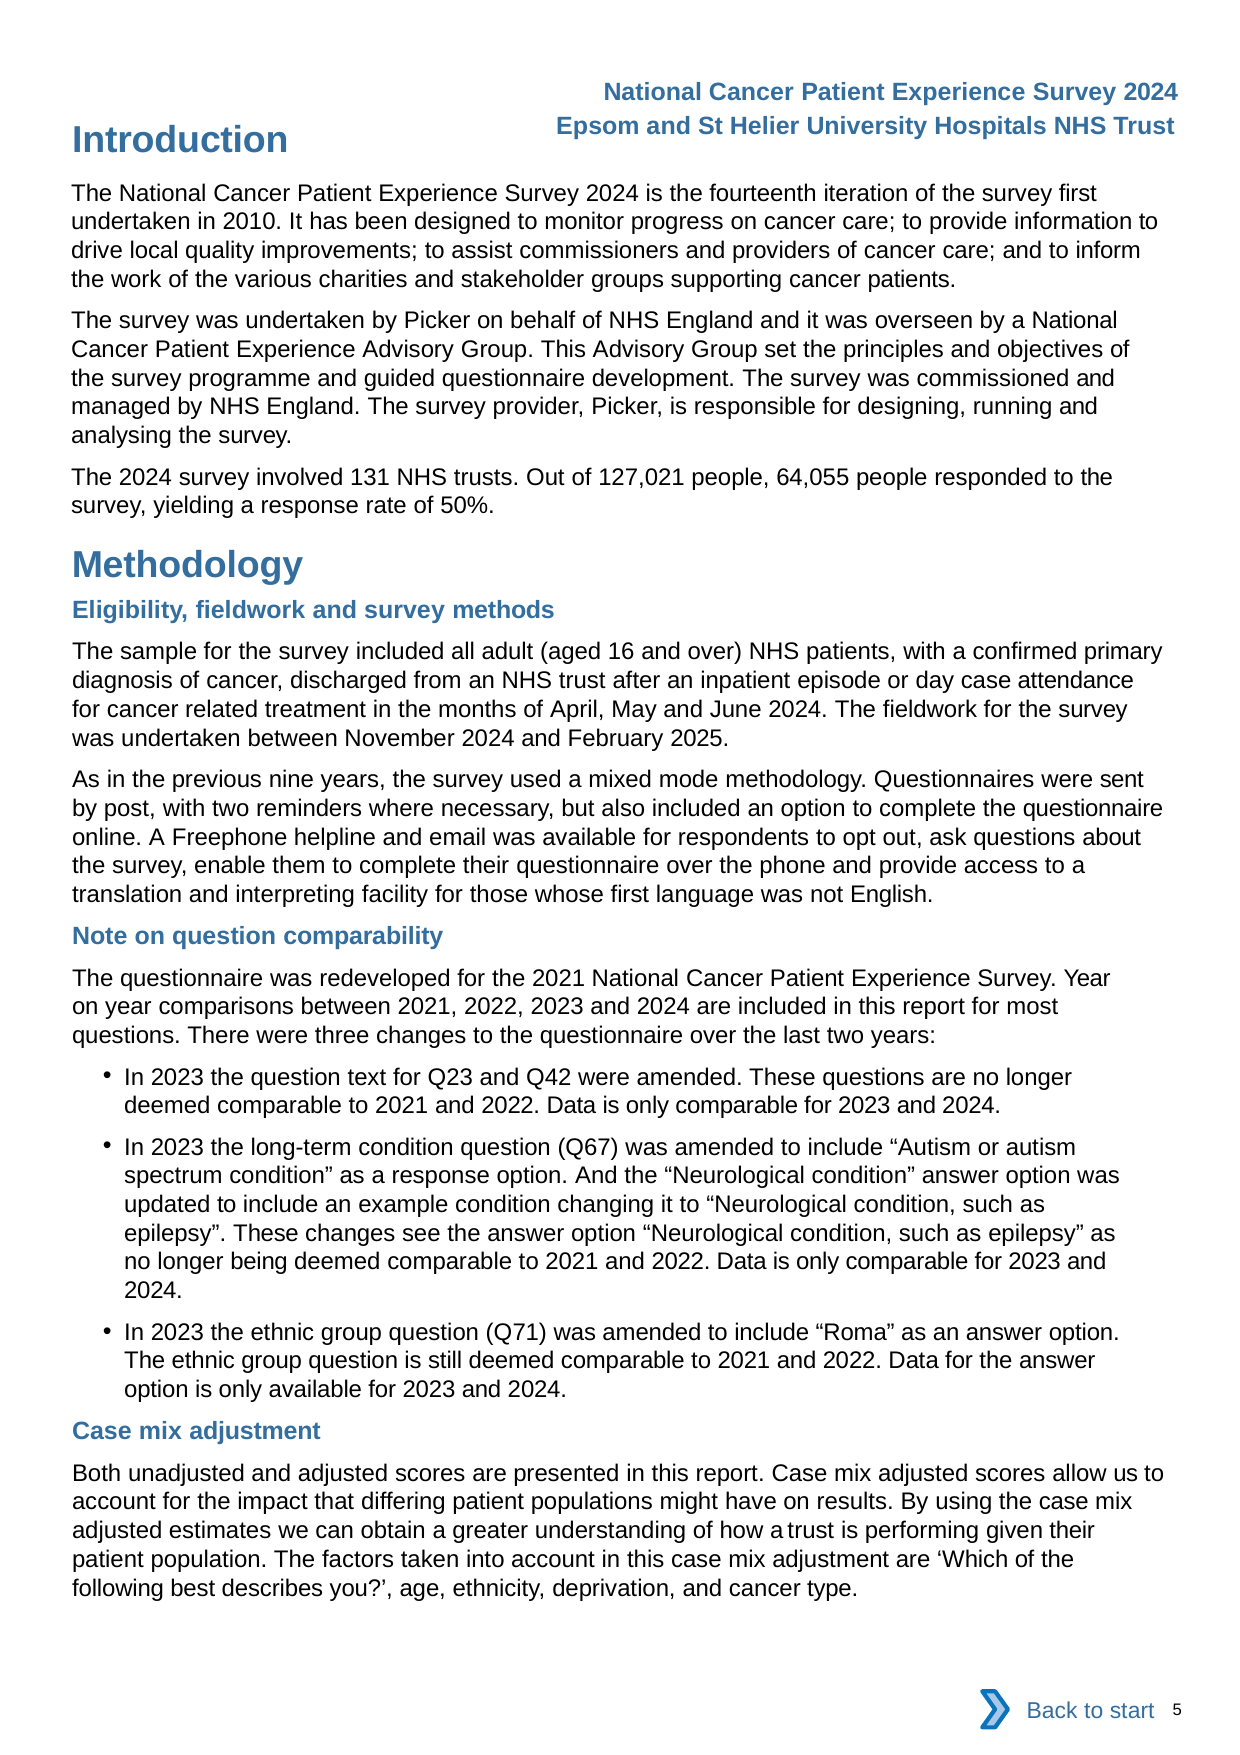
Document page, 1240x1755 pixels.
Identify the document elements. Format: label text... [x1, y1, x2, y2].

text_box National Cancer Patient Experience Survey 2024 [588, 68, 1194, 113]
text_box Epsom and St Helier University Hospitals NHS Trust [541, 102, 1191, 147]
text_box The National Cancer Patient Experience Survey 2024 is the fourteenth iteration of the survey first undertaken in 2010. It has been designed to monitor progress on cancer care; to provide information to drive local quality improvements; to assist commissioners and providers of cancer care; and to inform the work of the various charities and stakeholder groups supporting cancer patients. The survey was undertaken by Picker on behalf of NHS England and it was overseen by a National Cancer Patient Experience Advisory Group. This Advisory Group set the principles and objectives of the survey programme and guided questionnaire development. The survey was commissioned and managed by NHS England. The survey provider, Picker, is responsible for designing, running and analysing the survey. The 2024 survey involved 131 NHS trusts. Out of 127,021 people, 64,055 people responded to the survey, yielding a response rate of 50%. [68, 177, 1168, 519]
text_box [981, 1677, 1170, 1741]
slide_number 5 [1176, 1699, 1234, 1720]
text_box Eligibility, fieldwork and survey methods The sample for the survey included all adult (aged 16 and over) NHS patients, with a confirmed primary diagnosis of cancer, discharged from an NHS trust after an inpatient episode or day case attendance for cancer related treatment in the months of April, May and June 2024. The fieldwork for the survey was undertaken between November 2024 and February 2025. As in the previous nine years, the survey used a mixed mode methodology. Questionnaires were sent by post, with two reminders where necessary, but also included an option to complete the questionnaire online. A Freephone helpline and email was available for respondents to opt out, ask questions about the survey, enable them to complete their questionnaire over the phone and provide access to a translation and interpreting facility for those whose first language was not English. Note on question comparability The questionnaire was redeveloped for the 2021 National Cancer Patient Experience Survey. Year on year comparisons between 2021, 2022, 2023 and 2024 are included in this report for most questions. There were three changes to the questionnaire over the last two years: In 2023 the question text for Q23 and Q42 were amended. These questions are no longer deemed comparable to 2021 and 2022. Data is only comparable for 2023 and 2024. In 2023 the long-term condition question (Q67) was amended to include “Autism or autism spectrum condition” as a response option. And the “Neurological condition” answer option was updated to include an example condition changing it to “Neurological condition, such as epilepsy”. These changes see the answer option “Neurological condition, such as epilepsy” as no longer being deemed comparable to 2021 and 2022. Data is only comparable for 2023 and 2024. In 2023 the ethnic group question (Q71) was amended to include “Roma” as an answer option. The ethnic group question is still deemed comparable to 2021 and 2022. Data for the answer option is only available for 2023 and 2024. Case mix adjustment Both unadjusted and adjusted scores are presented in this report. Case mix adjusted scores allow us to account for the impact that differing patient populations might have on results. By using the case mix adjusted estimates we can obtain a greater understanding of how a trust is performing given their patient population. The factors taken into account in this case mix adjustment are ‘Which of the following best describes you?’, age, ethnicity, deprivation, and cancer type. [69, 593, 1169, 1602]
title Introduction [70, 114, 690, 177]
text_box Methodology [69, 539, 690, 585]
